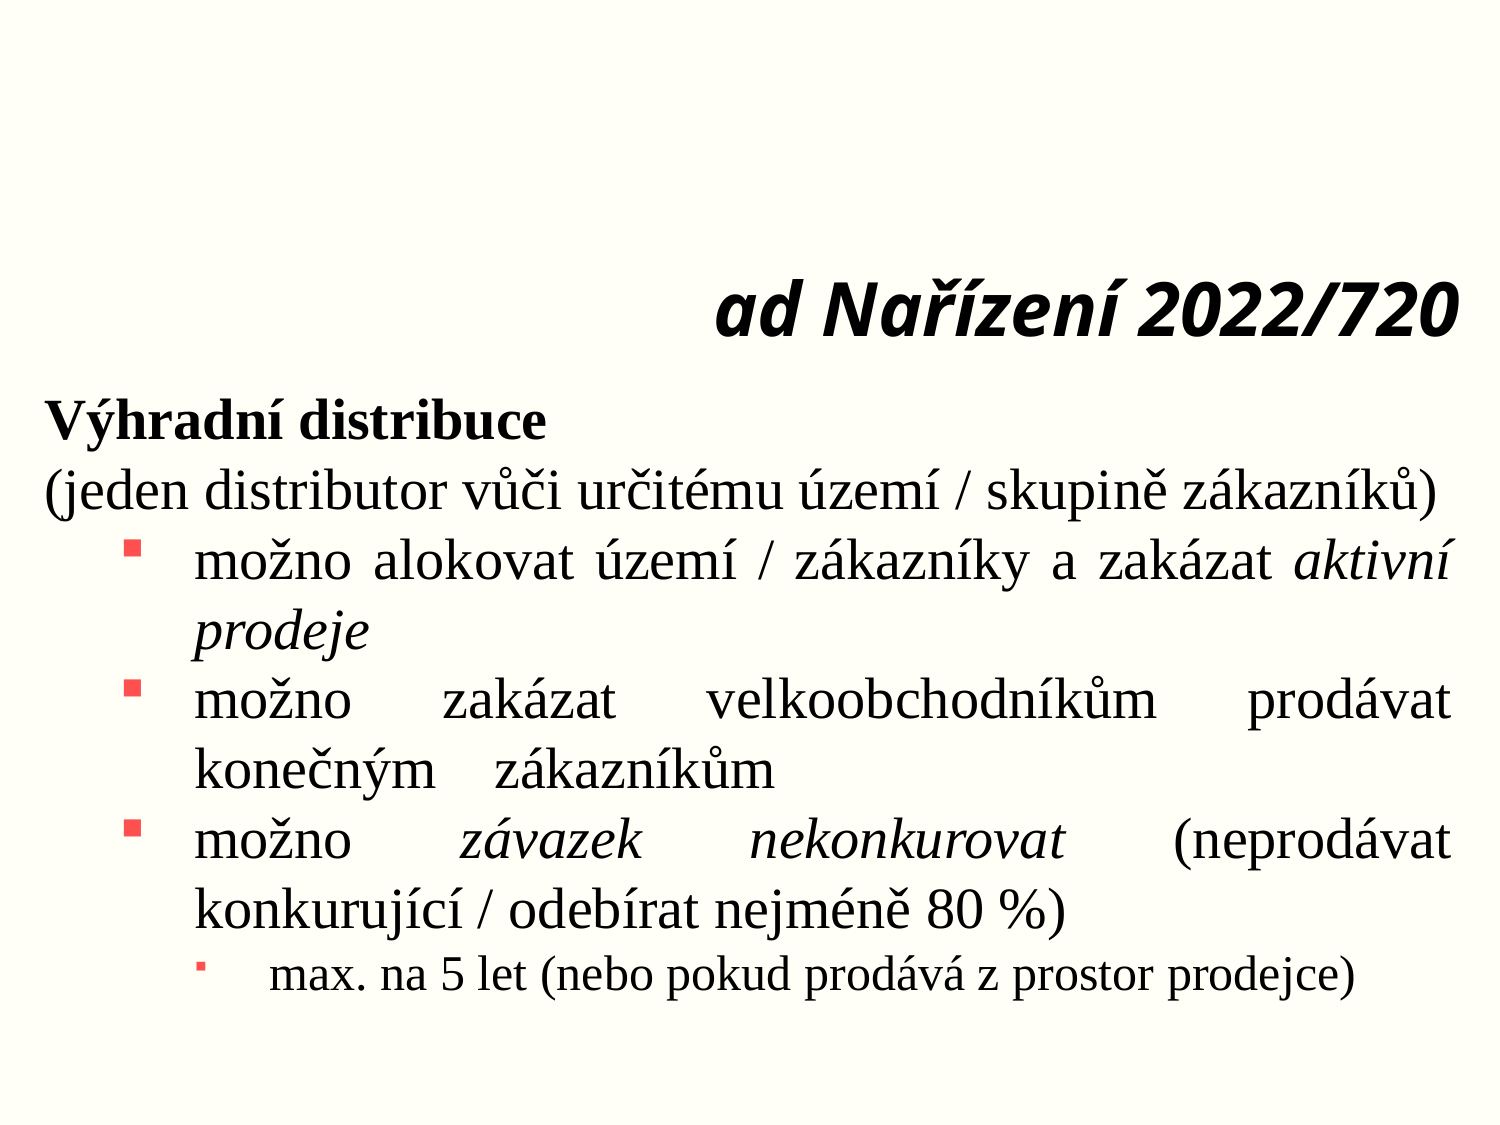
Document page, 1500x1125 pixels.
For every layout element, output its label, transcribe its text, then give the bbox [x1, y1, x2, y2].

text_box Výhradní distribuce (jeden distributor vůči určitému území / skupině zákazníků) možno alokovat území / zákazníky a zakázat aktivní prodeje možno zakázat velkoobchodníkům prodávat konečným zákazníkům možno závazek nekonkurovat (neprodávat konkurující / odebírat nejméně 80 %) max. na 5 let (nebo pokud prodává z prostor prodejce) [29, 373, 1467, 1008]
title ad Nařízení 2022/720 [0, 249, 1475, 363]
